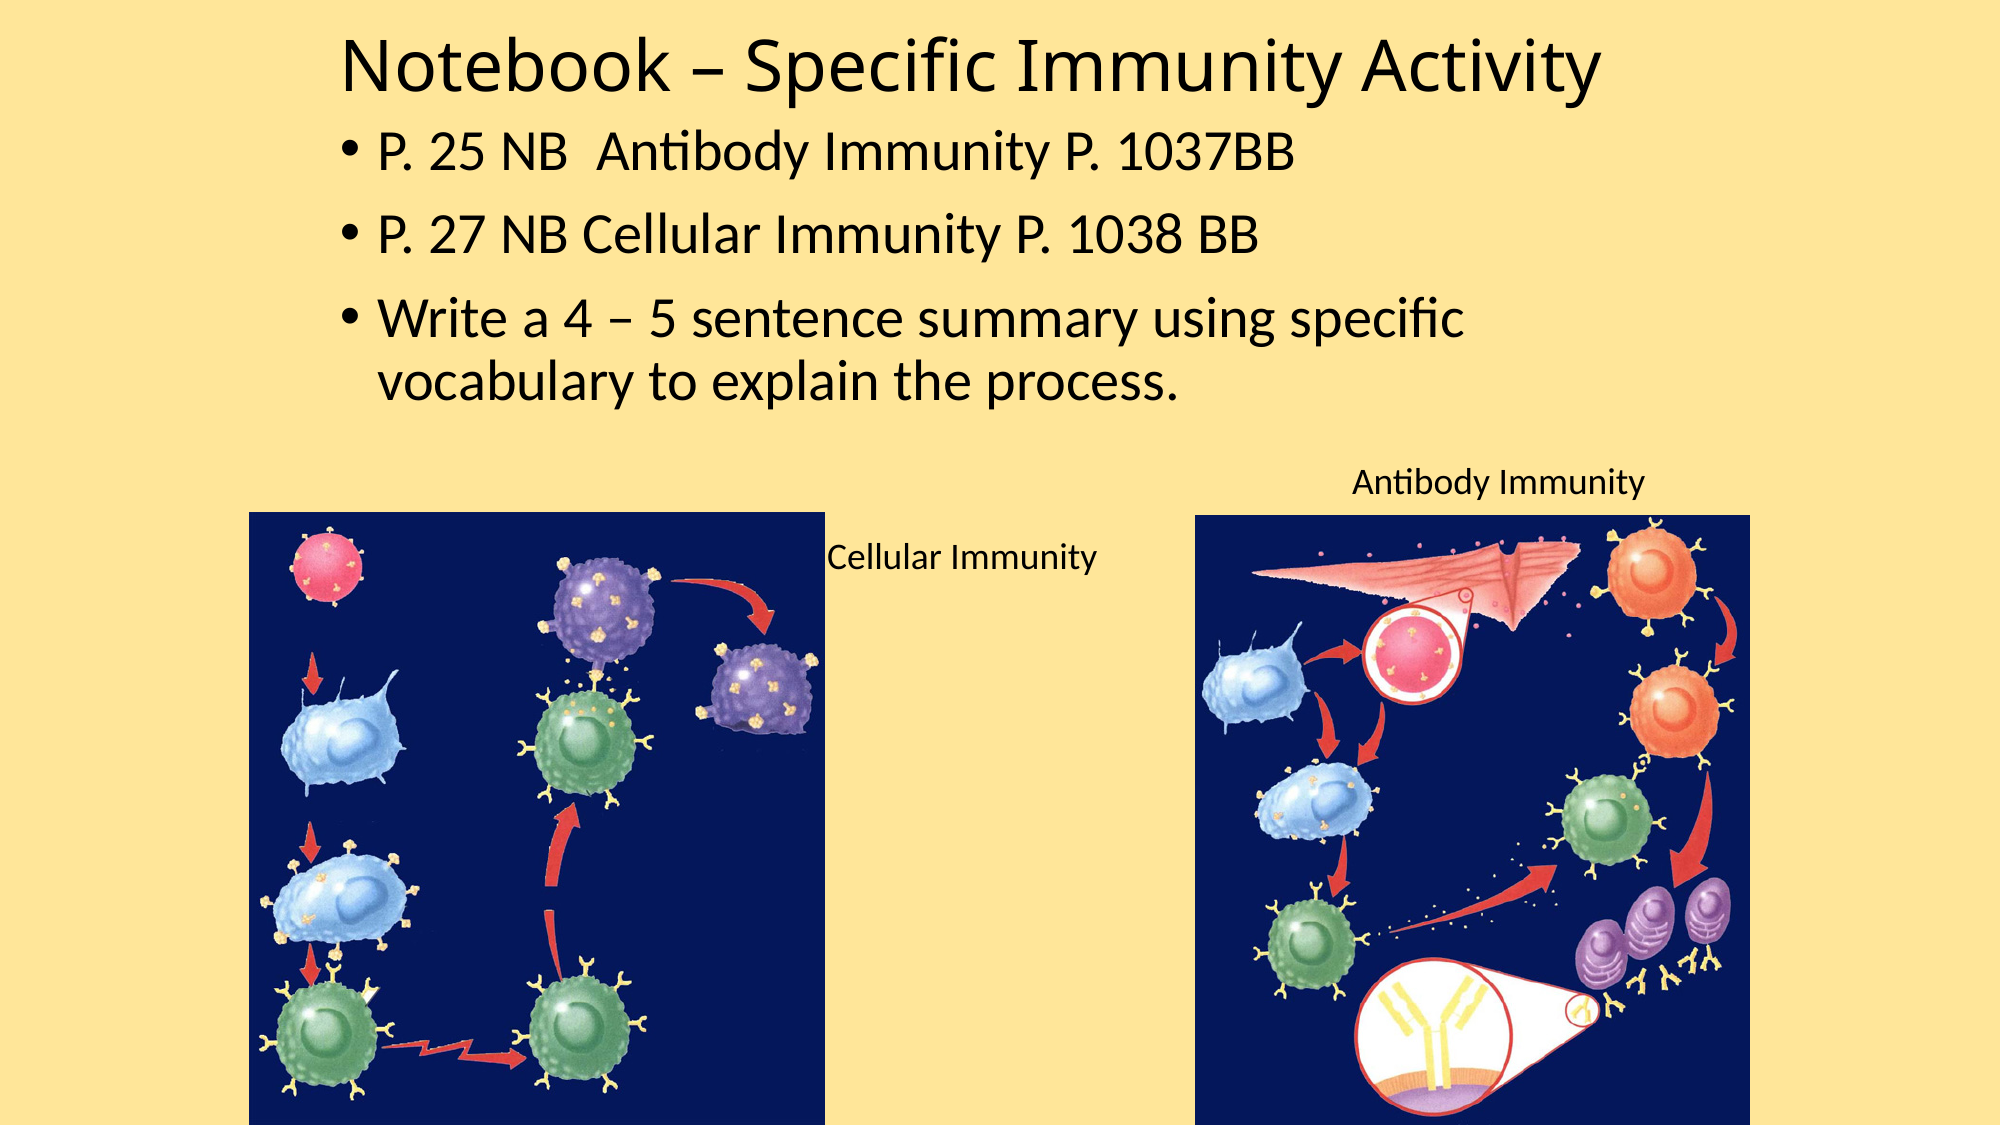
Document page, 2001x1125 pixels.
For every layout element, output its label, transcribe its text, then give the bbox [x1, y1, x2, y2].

list P. 25 NB Antibody Immunity P. 1037BB P. 27 NB Cellular Immunity P. 1038 BB Write a 4 – 5 sentence summary using specific vocabulary to explain the process. [324, 112, 1750, 913]
picture [1195, 515, 1751, 1125]
picture [249, 512, 825, 1125]
title Notebook – Specific Immunity Activity [324, 0, 1675, 112]
text_box Antibody Immunity [1337, 449, 1700, 510]
text_box Cellular Immunity [825, 524, 1125, 585]
